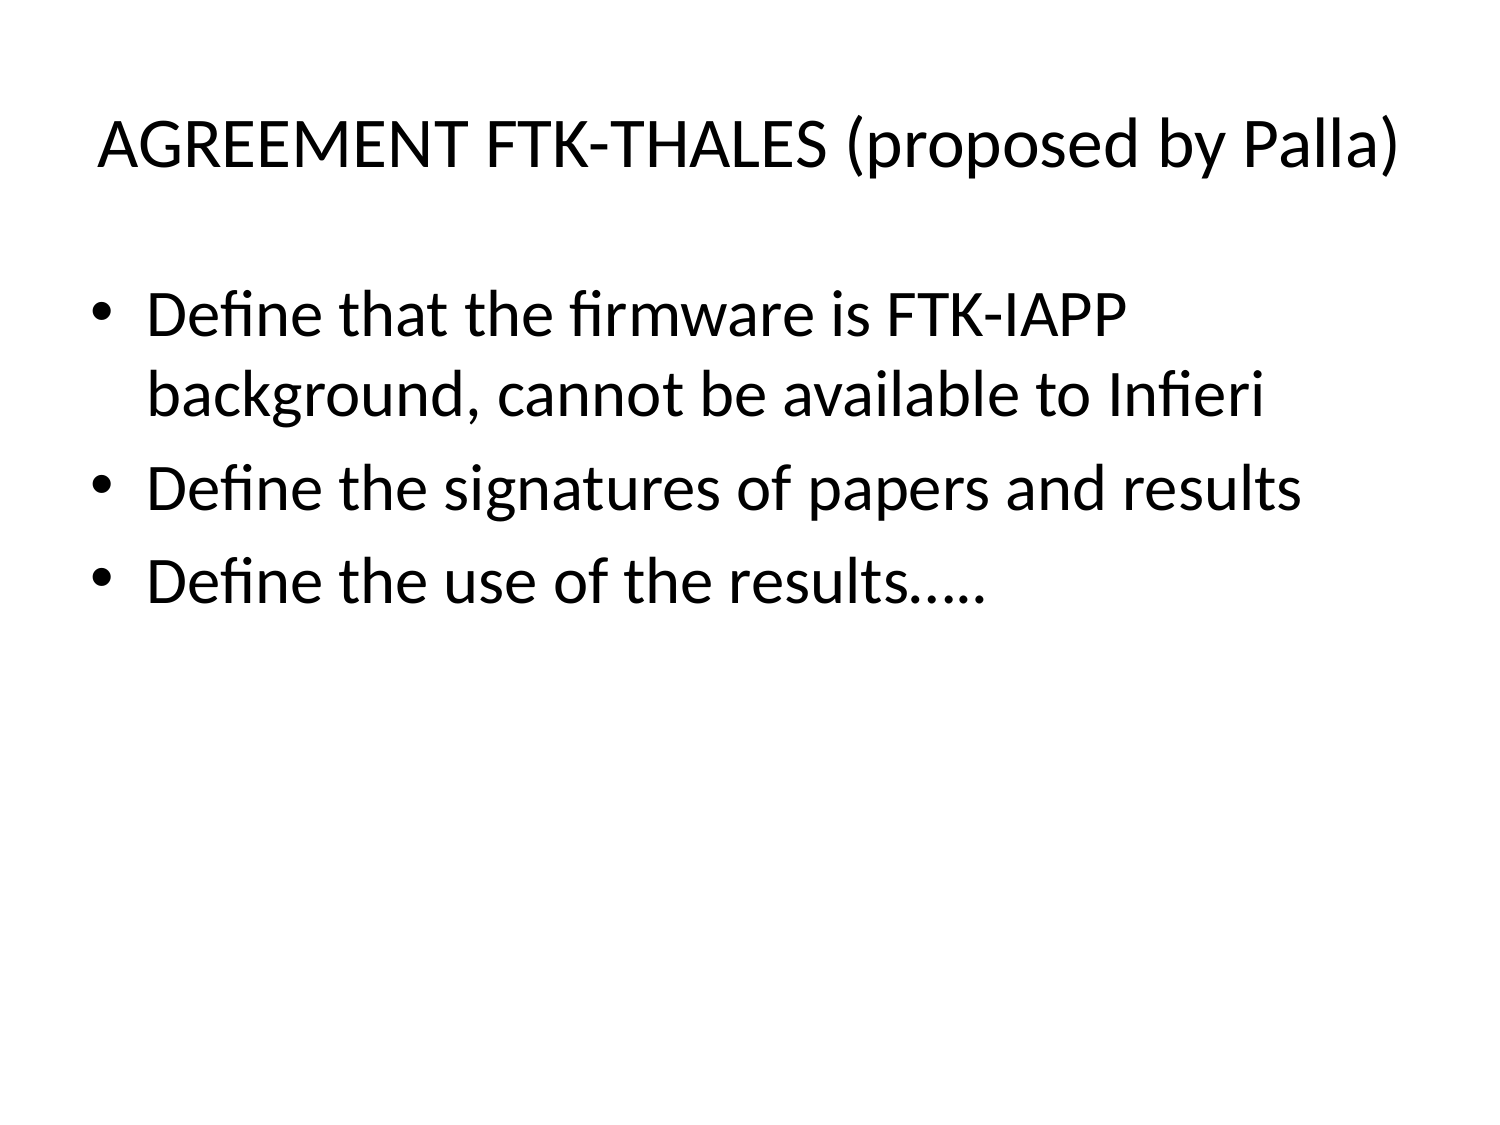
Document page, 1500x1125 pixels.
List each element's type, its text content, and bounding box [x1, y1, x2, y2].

list Define that the firmware is FTK-IAPP background, cannot be available to Infieri Define the signatures of papers and results Define the use of the results….. [75, 262, 1425, 1005]
title AGREEMENT FTK-THALES (proposed by Palla) [75, 45, 1425, 233]
